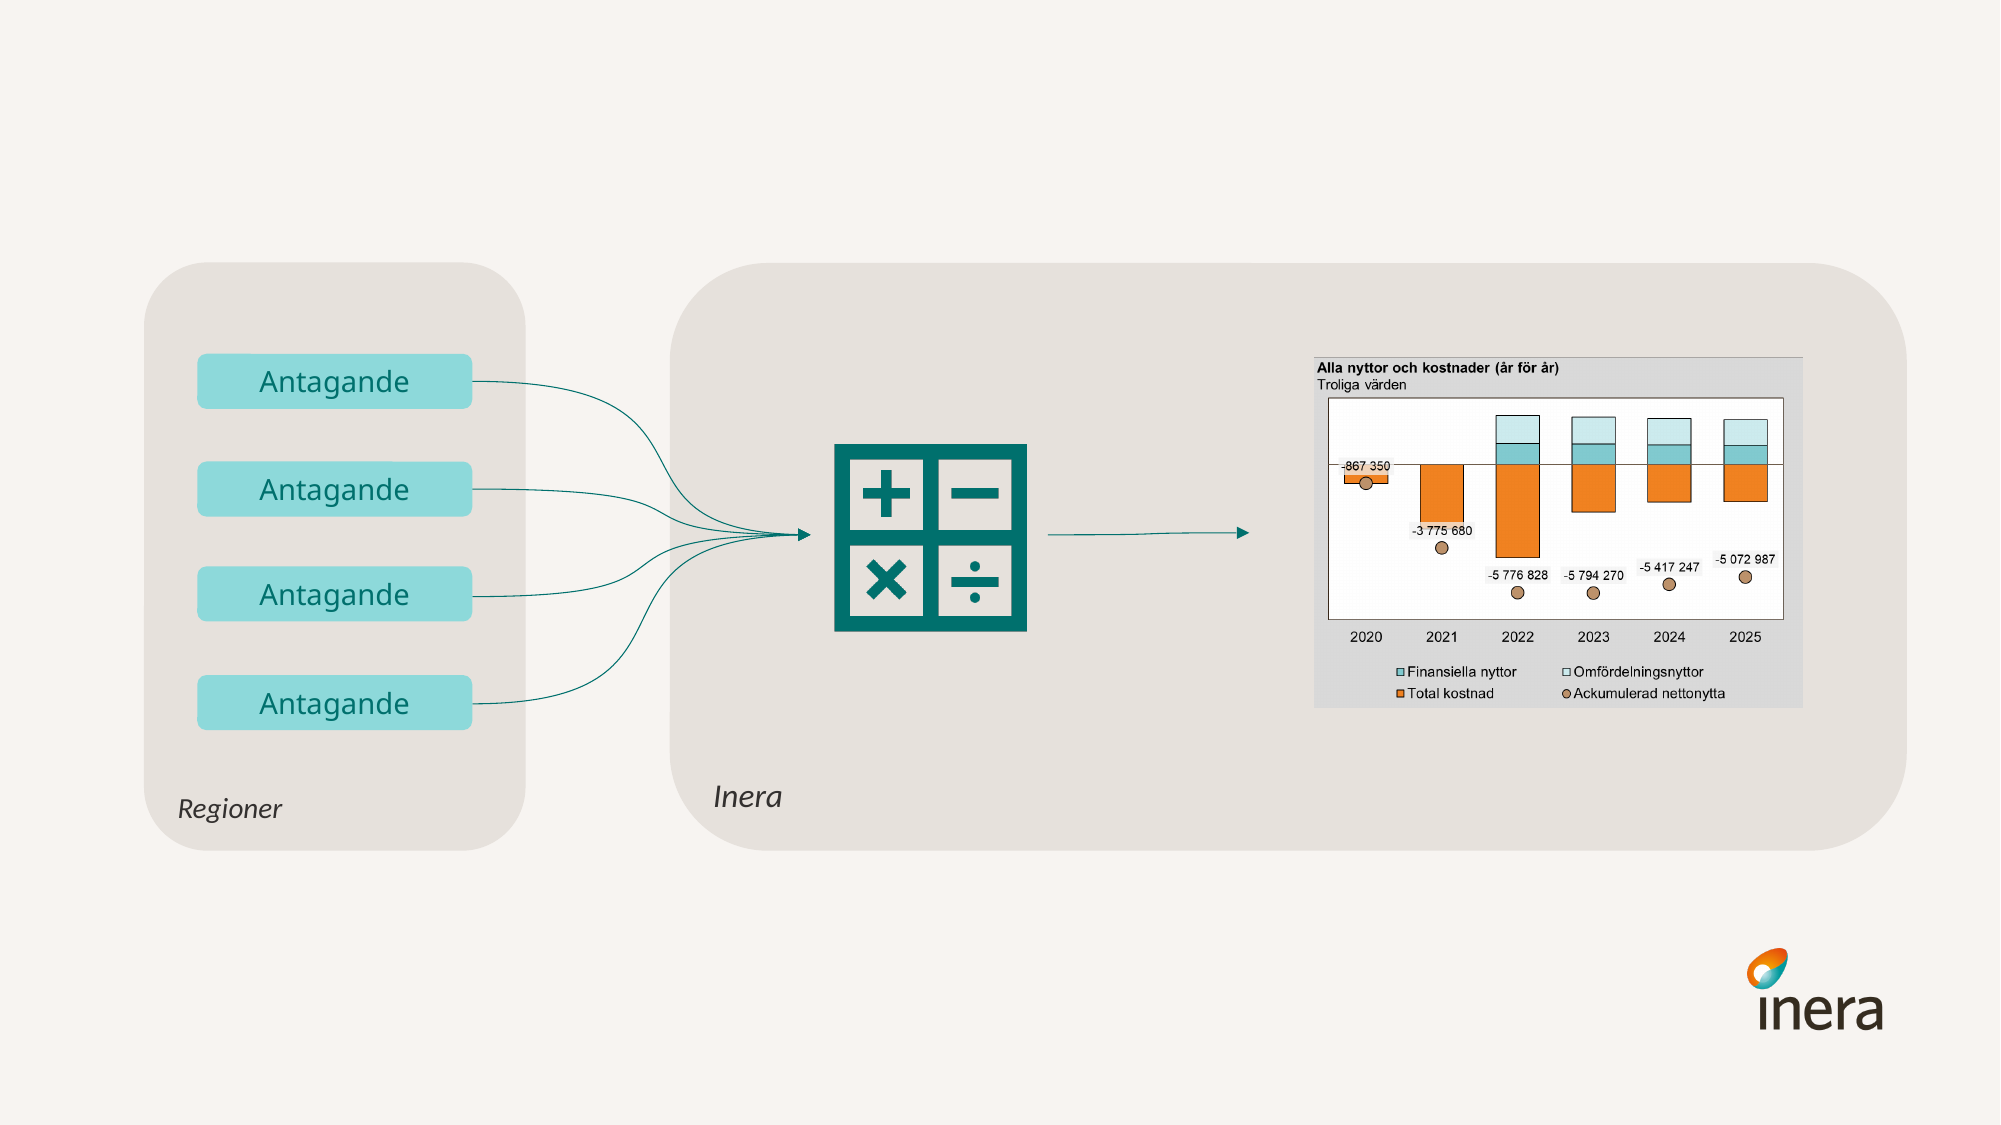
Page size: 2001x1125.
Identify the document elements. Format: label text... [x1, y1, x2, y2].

text_box Antagande [197, 353, 473, 409]
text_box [472, 489, 808, 534]
text_box Inera [668, 261, 1908, 852]
text_box Antagande [197, 461, 472, 517]
picture [1739, 940, 1892, 1038]
text_box Antagande [197, 566, 472, 622]
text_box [472, 381, 811, 489]
picture [808, 415, 1058, 665]
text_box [472, 534, 811, 704]
text_box Regioner [142, 261, 527, 852]
text_box Antagande [197, 675, 473, 731]
picture [1314, 357, 1803, 708]
